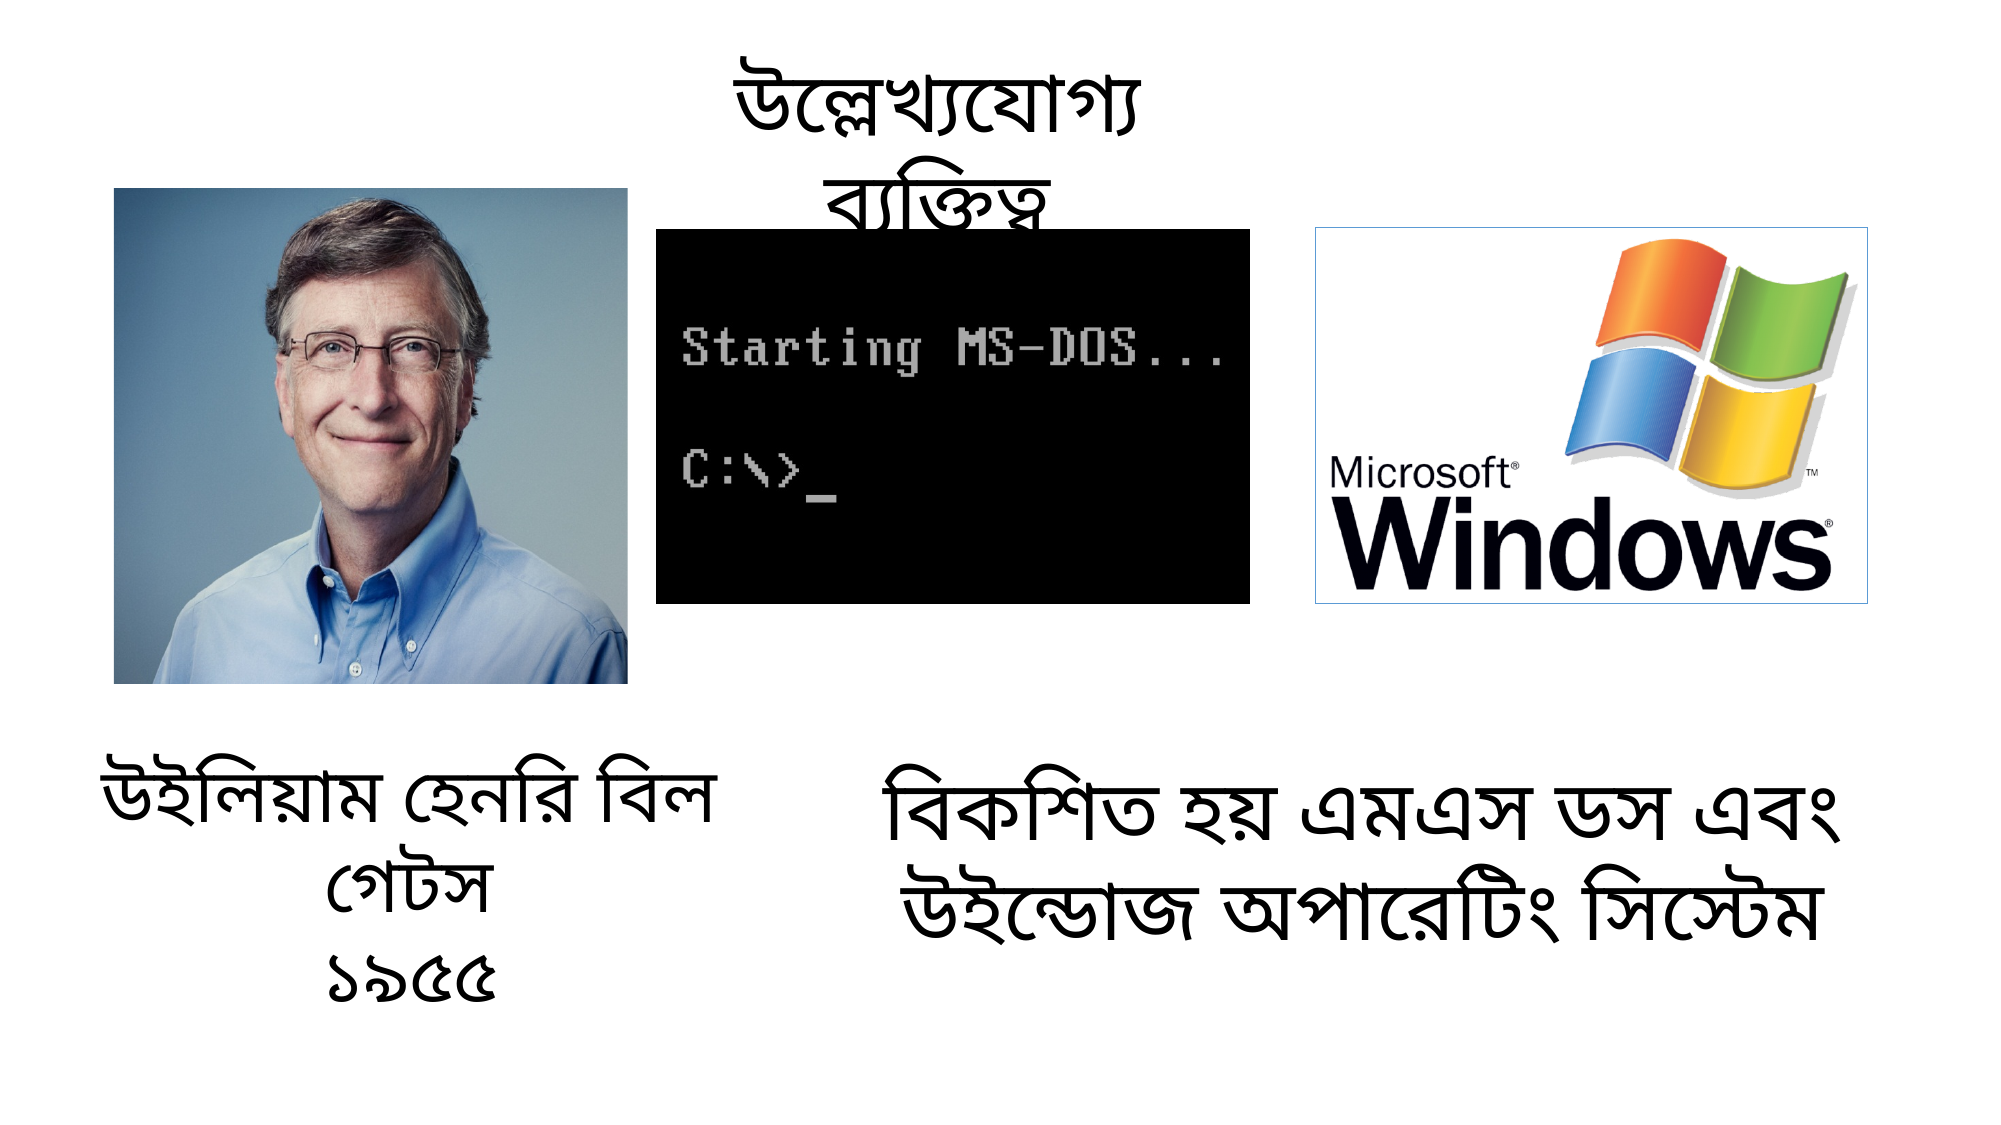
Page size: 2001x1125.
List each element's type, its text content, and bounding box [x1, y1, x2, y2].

text_box উইলিয়াম হেনরি বিল গেটস ১৯৫৫ [75, 740, 743, 1026]
picture [656, 229, 1250, 604]
text_box উল্লেখ্যযোগ্য ব্যক্তিত্ব [627, 42, 1248, 257]
picture [113, 187, 628, 684]
picture [1315, 226, 1868, 604]
text_box বিকশিত হয় এমএস ডস এবং উইন্ডোজ অপারেটিং সিস্টেম [858, 749, 1868, 965]
